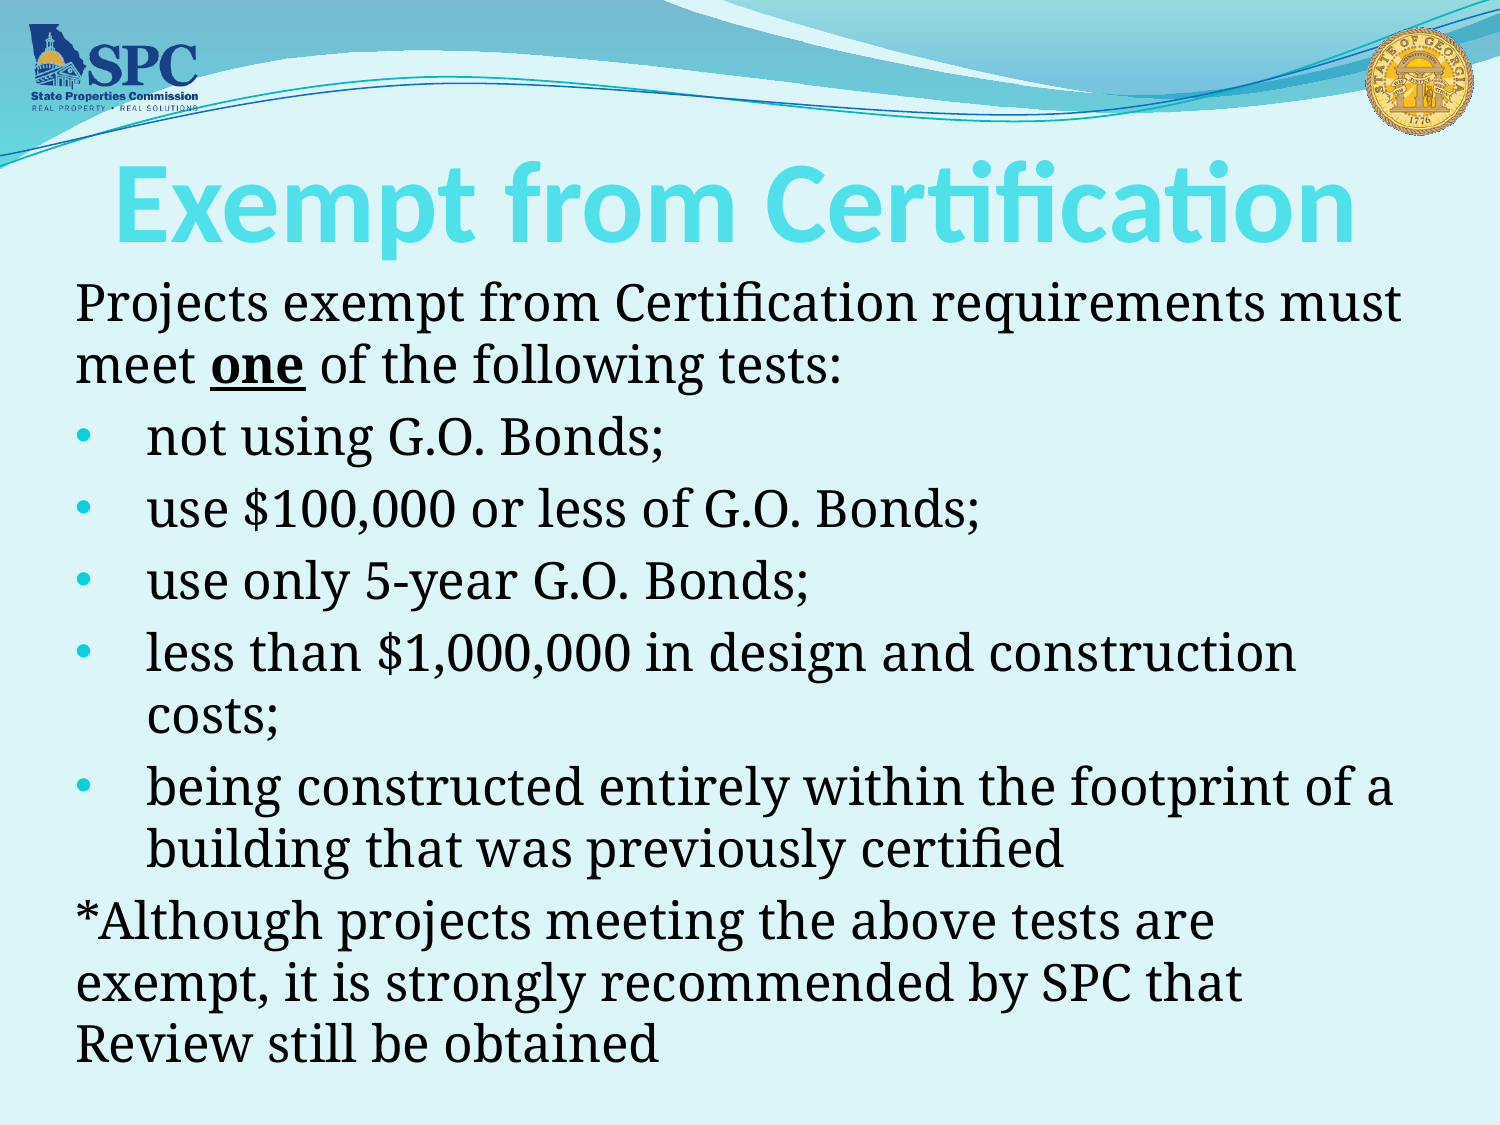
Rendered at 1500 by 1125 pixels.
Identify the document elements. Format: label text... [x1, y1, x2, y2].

picture [28, 24, 201, 116]
picture [1362, 24, 1476, 137]
title Exempt from Certification [29, 24, 1363, 267]
subtitle Projects exempt from Certification requirements must meet one of the following tests: not using G.O. Bonds; use $100,000 or less of G.O. Bonds; use only 5-year G.O. Bonds; less than $1,000,000 in design and construction costs; being constructed entirely within the footprint of a building that was previously certified *Although projects meeting the above tests are exempt, it is strongly recommended by SPC that Review still be obtained [75, 262, 1425, 1088]
text_box DB & Pg #’s for each incoming deed [1355, 26, 1363, 147]
text_box DB & Pg #’s for each incoming deed [29, 27, 207, 127]
